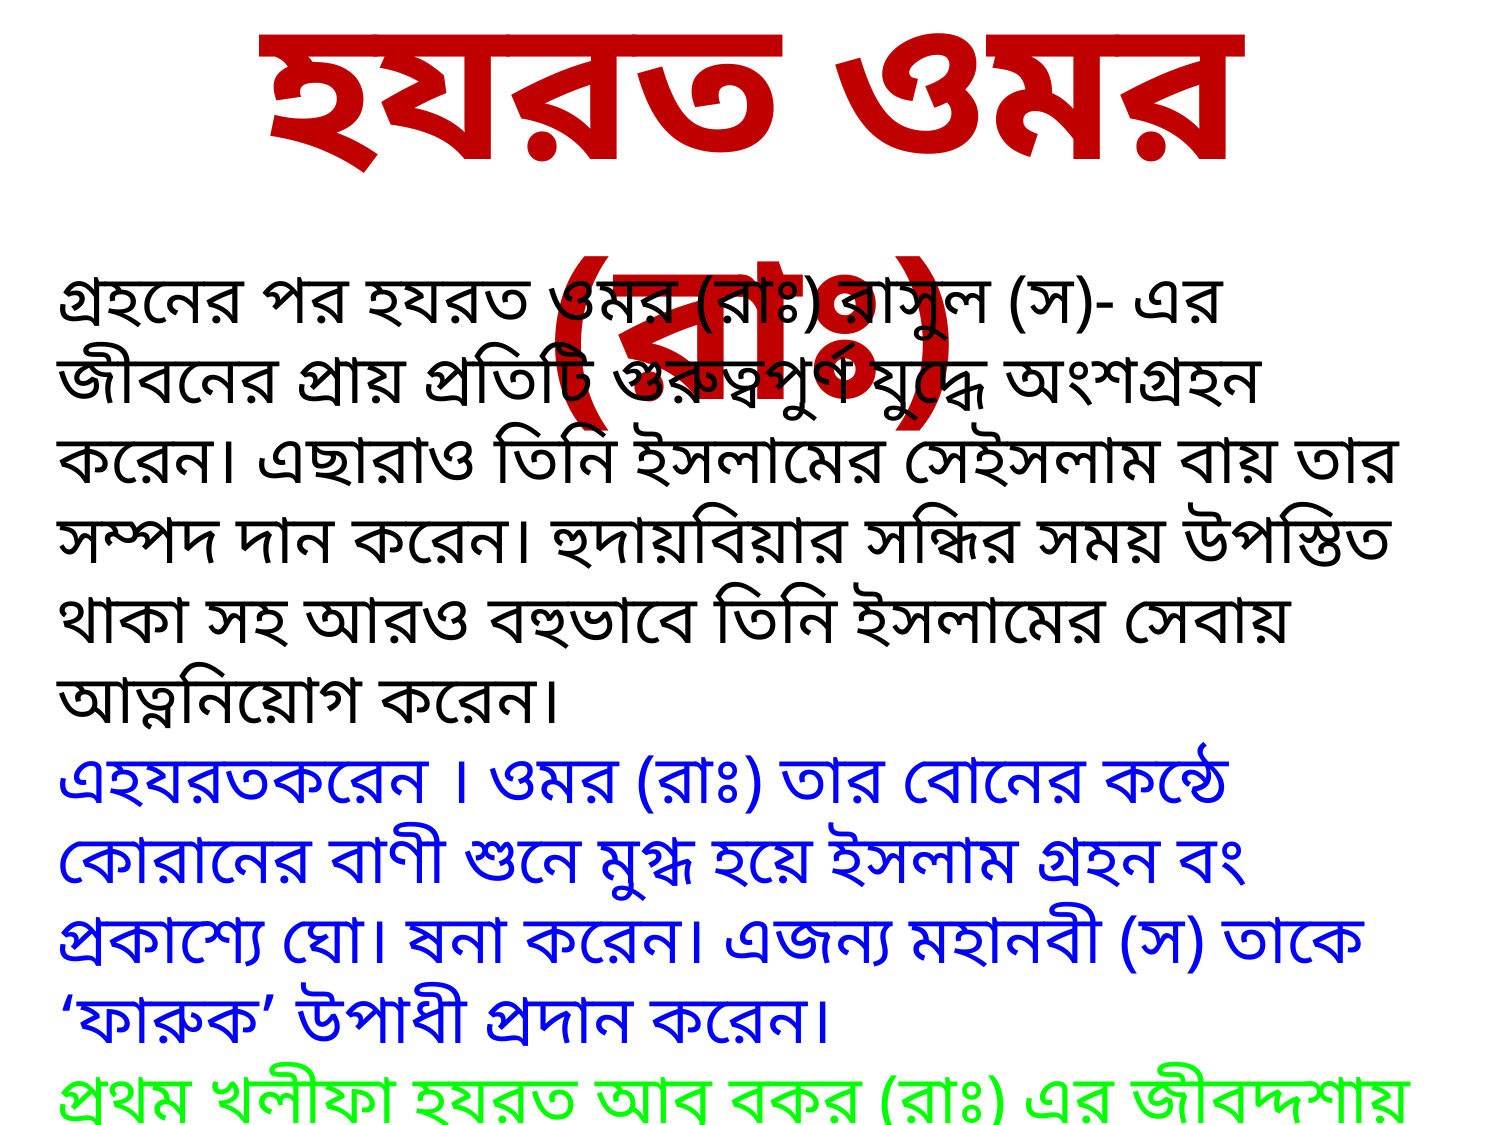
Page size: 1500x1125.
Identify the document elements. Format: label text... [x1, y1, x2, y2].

text_box হযরত ওমর (রাঃ) [120, 0, 1384, 249]
text_box গ্রহনের পর হযরত ওমর (রাঃ) রাসুল (স)- এর জীবনের প্রায় প্রতিটি গুরুত্বপুর্ণ যুদ্ধে অংশগ্রহন করেন। এছারাও তিনি ইসলামের সেইসলাম বায় তার সম্পদ দান করেন। হুদায়বিয়ার সন্ধির সময় উপস্তিত থাকা সহ আরও বহুভাবে তিনি ইসলামের সেবায় আত্ননিয়োগ করেন। এহযরতকরেন । ওমর (রাঃ) তার বোনের কন্ঠে কোরানের বাণী শুনে মুগ্ধ হয়ে ইসলাম গ্রহন বং প্রকাশ্যে ঘো। ষনা করেন। এজন্য মহানবী (স) তাকে ‘ফারুক’ উপাধী প্রদান করেন। প্রথম খলীফা হযরত আবু বকর (রাঃ) এর জীবদ্দশায় ৬৩৪ খ্রীঃ হযরত ওমর (রাঃ) নির্বাচক মন্ডলীকর্তৃক ইসলামের দ্বিতীয় খলীফা নির্বাচীত হন [42, 249, 1450, 1125]
